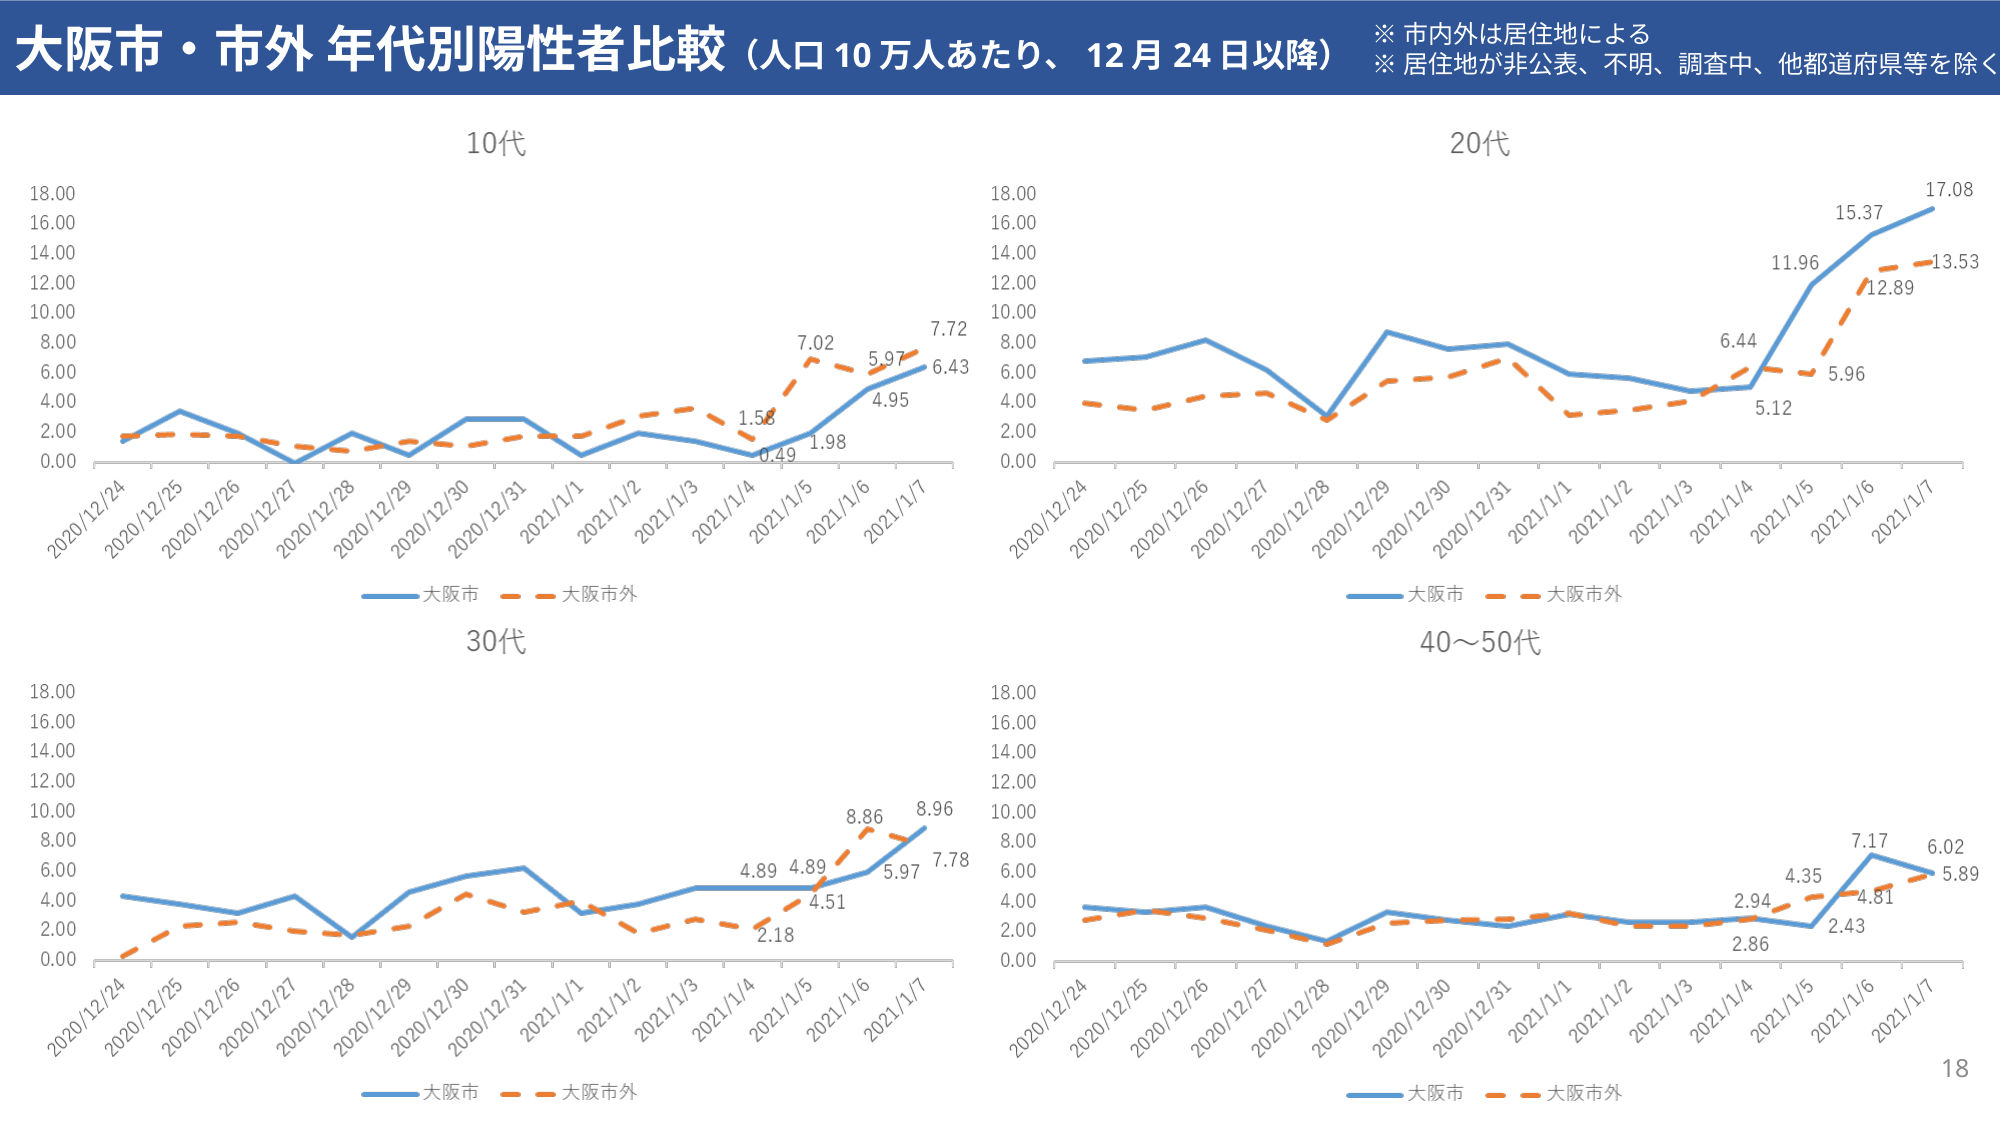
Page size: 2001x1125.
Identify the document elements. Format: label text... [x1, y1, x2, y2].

text_box ※市内外は居住地による ※居住地が非公表、不明、調査中、他都道府県等を除く [1357, 11, 2000, 86]
picture [16, 105, 1985, 1125]
text_box 大阪市・市外 年代別陽性者比較（人口10万人あたり、12月24日以降） [0, 0, 2000, 96]
